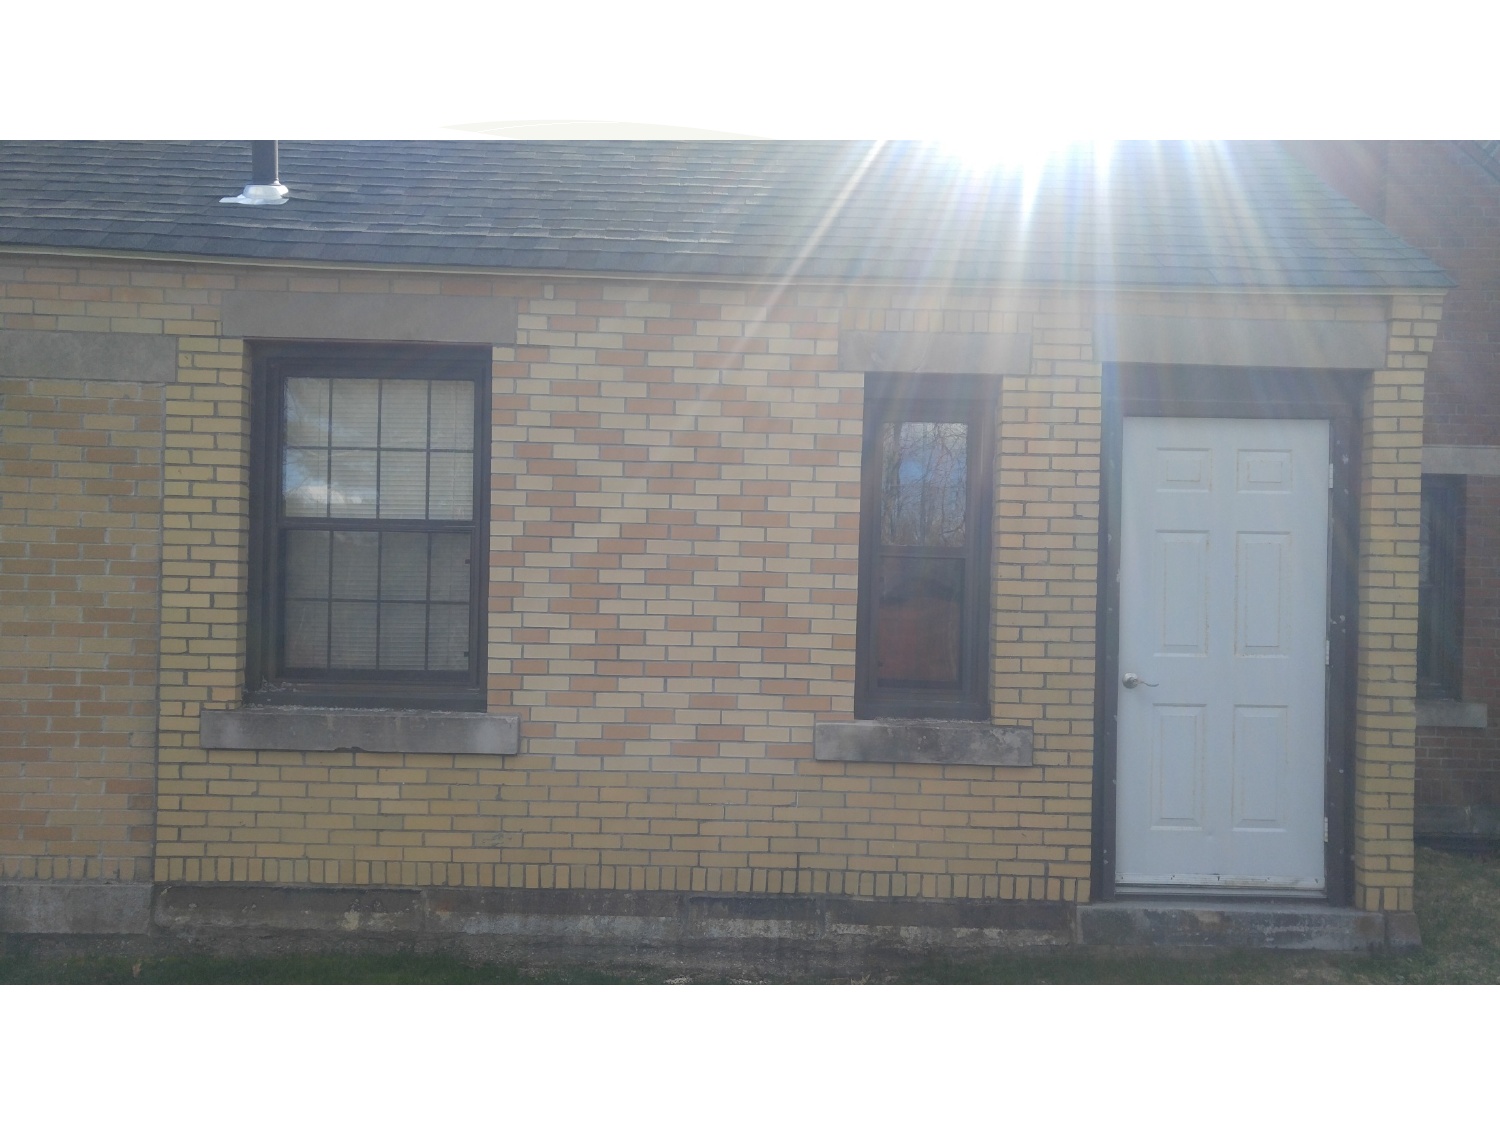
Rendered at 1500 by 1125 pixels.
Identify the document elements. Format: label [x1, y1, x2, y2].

picture [0, 140, 1500, 985]
